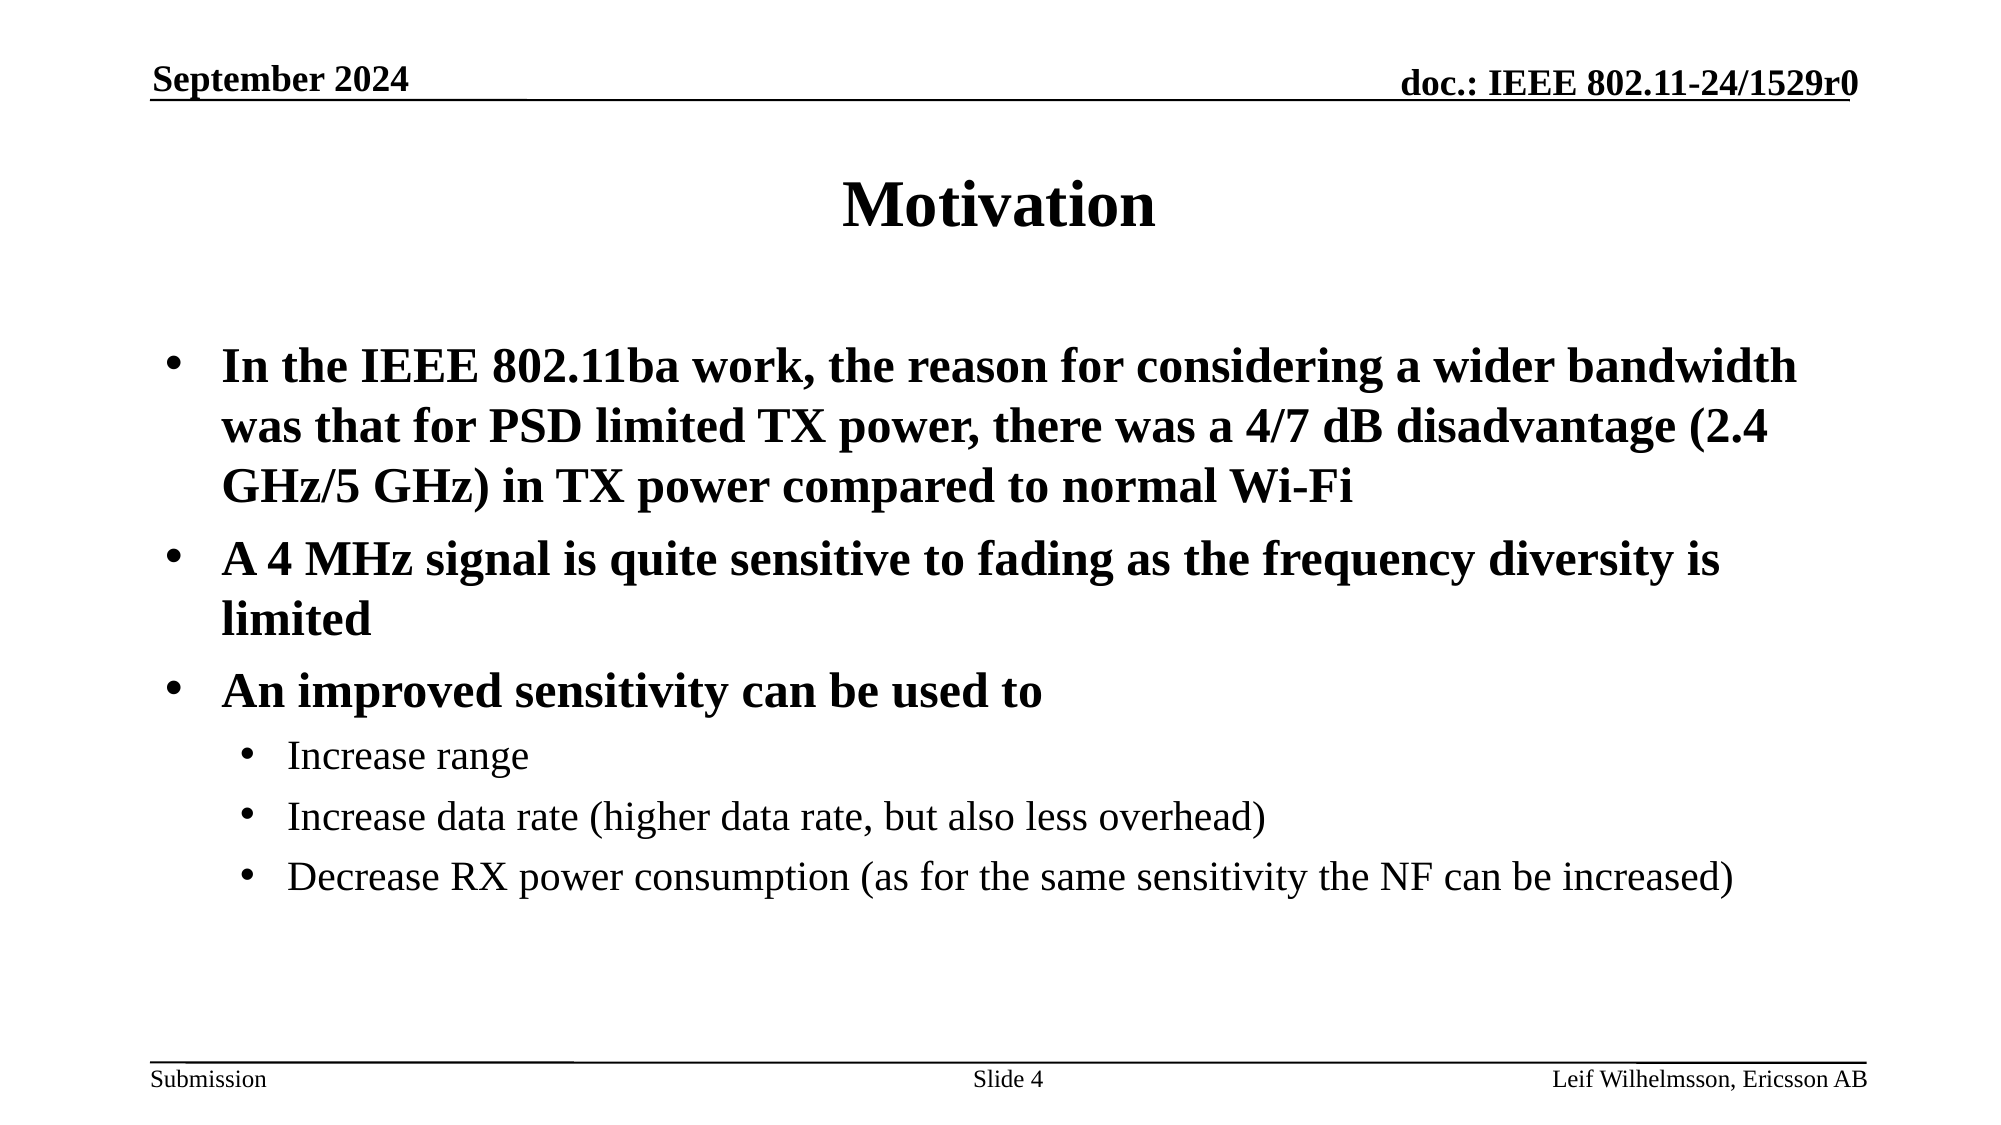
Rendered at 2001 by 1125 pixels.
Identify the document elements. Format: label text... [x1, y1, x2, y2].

footer Leif Wilhelmsson, Ericsson AB [1171, 1061, 1869, 1093]
slide_number Slide 4 [950, 1061, 1067, 1123]
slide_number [152, 54, 563, 100]
title Motivation [149, 112, 1850, 288]
list In the IEEE 802.11ba work, the reason for considering a wider bandwidth was that for PSD limited TX power, there was a 4/7 dB disadvantage (2.4 GHz/5 GHz) in TX power compared to normal Wi-Fi A 4 MHz signal is quite sensitive to fading as the frequency diversity is limited An improved sensitivity can be used to Increase range Increase data rate (higher data rate, but also less overhead) Decrease RX power consumption (as for the same sensitivity the NF can be increased) [149, 324, 1850, 1000]
